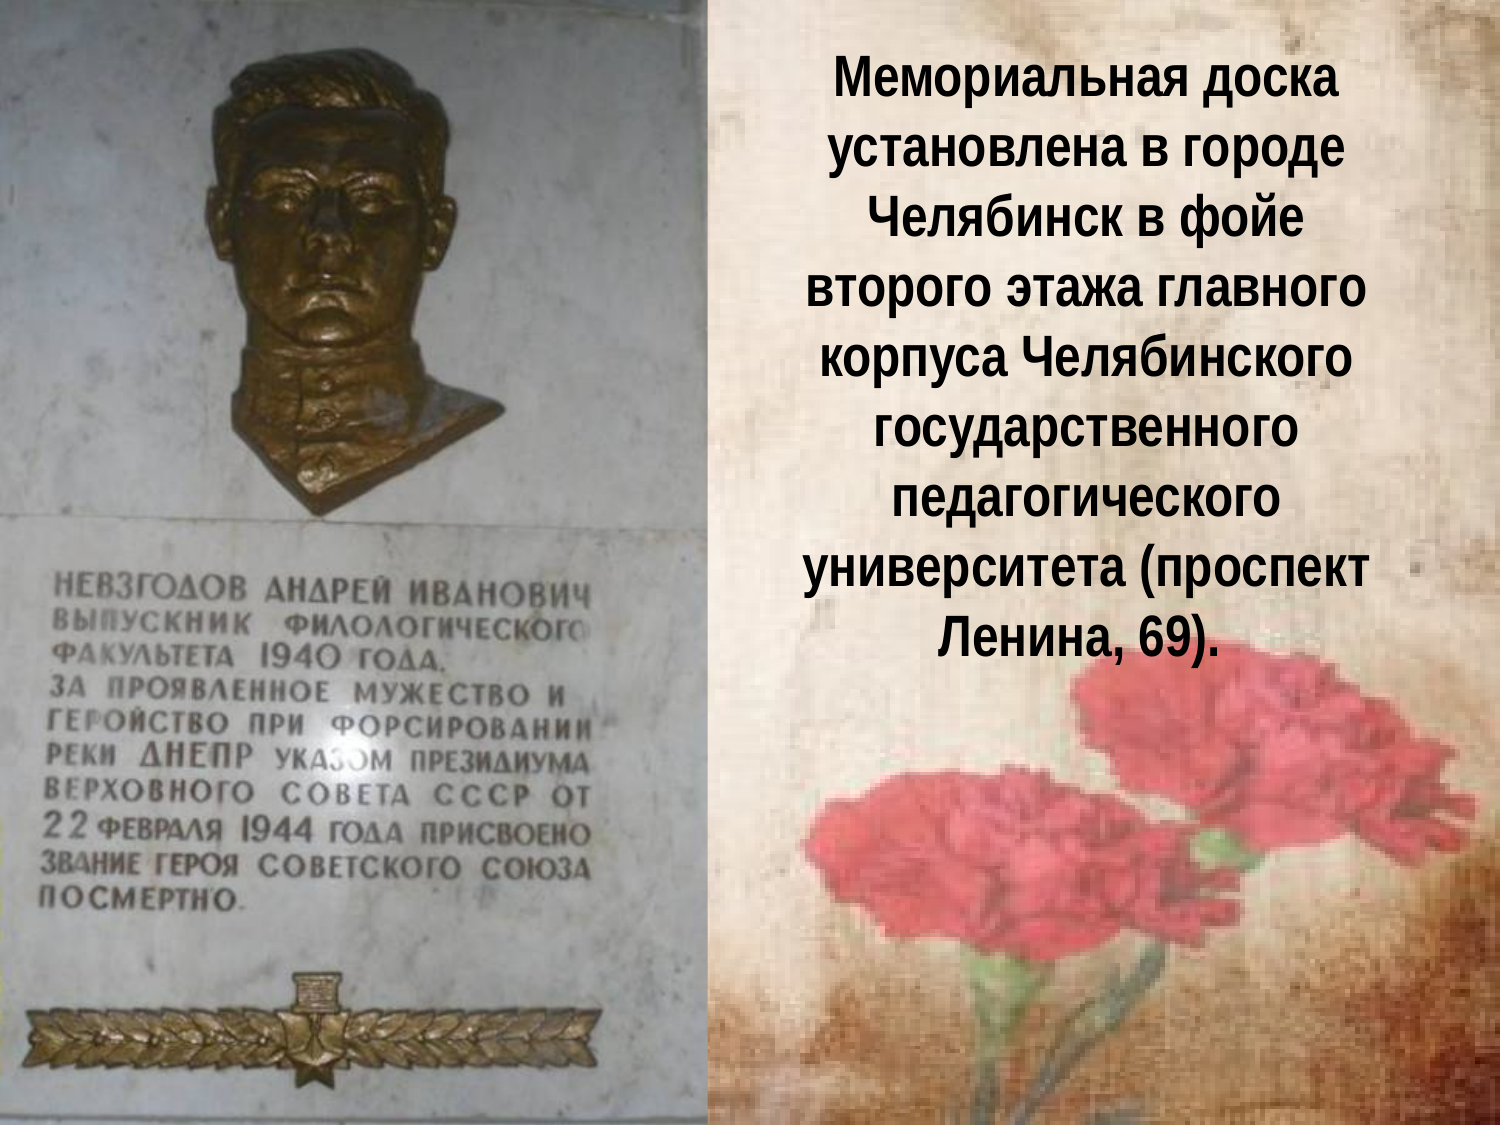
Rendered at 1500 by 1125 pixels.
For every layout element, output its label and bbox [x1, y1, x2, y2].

list [0, 0, 708, 1125]
picture [708, 0, 1500, 1125]
